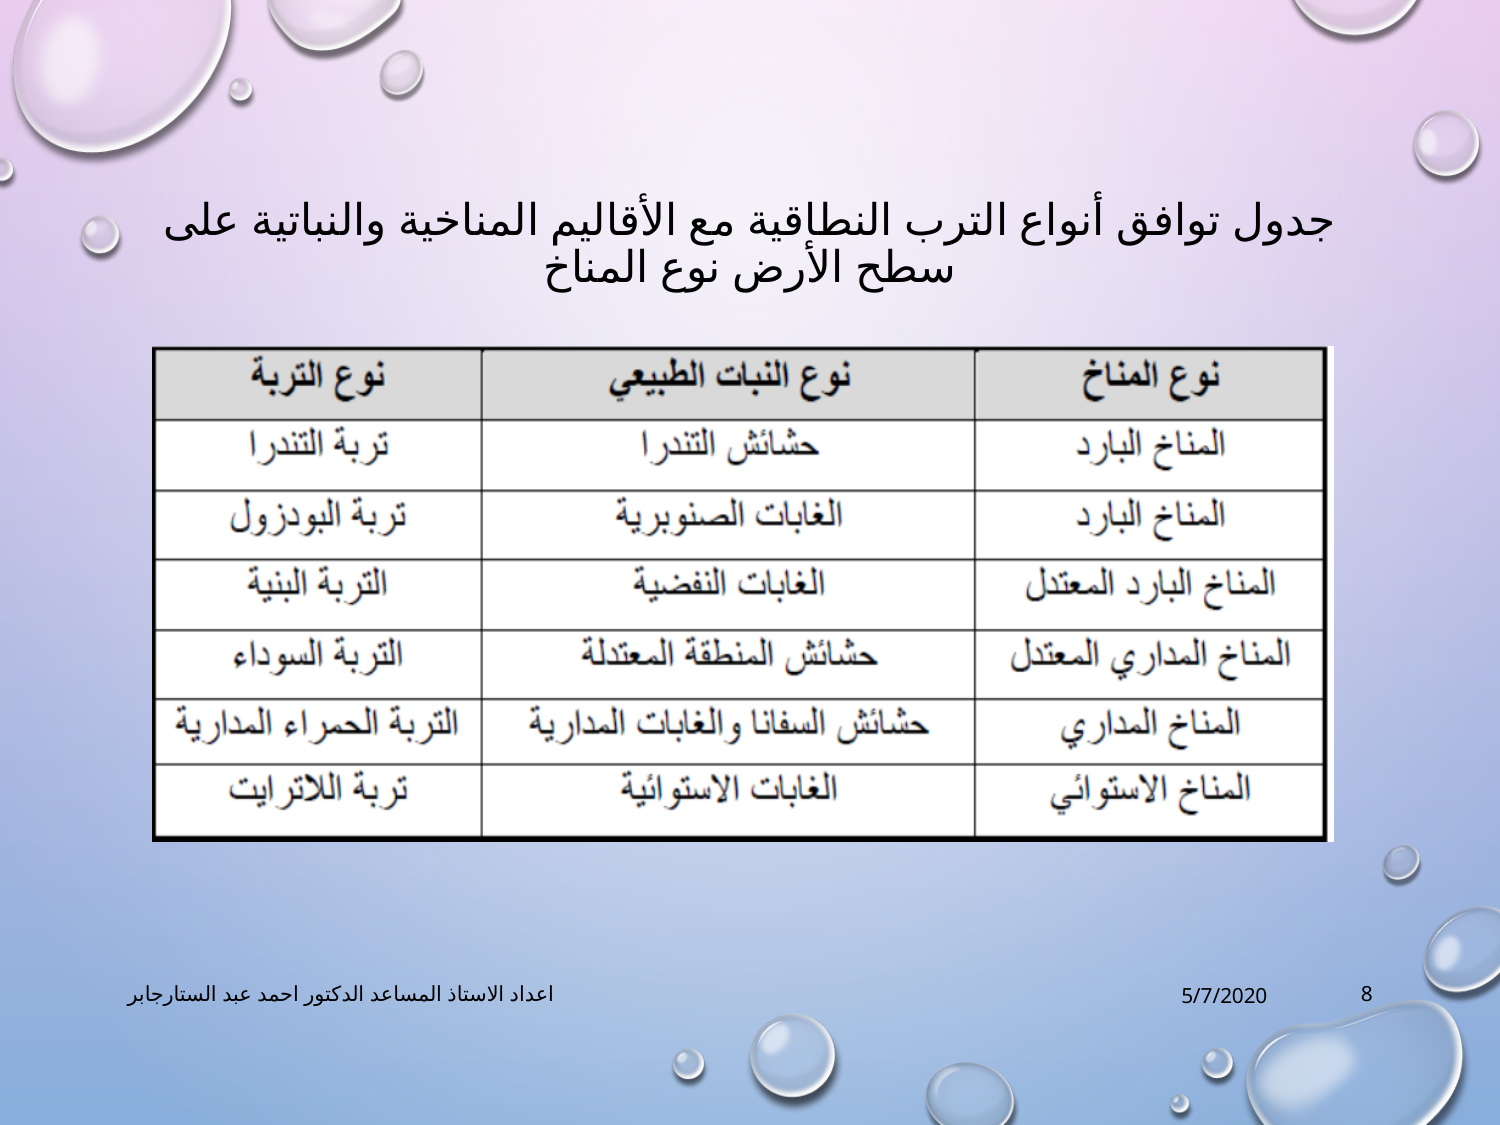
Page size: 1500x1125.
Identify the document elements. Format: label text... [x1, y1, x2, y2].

title جدول توافق أنواع الترب النطاقية مع الأقاليم المناخية والنباتية على سطح الأرض نوع المناخ [103, 185, 1397, 305]
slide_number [944, 965, 1283, 1025]
footer اعداد الاستاذ المساعد الدكتور احمد عبد الستارجابر [112, 965, 934, 1025]
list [152, 346, 1335, 842]
picture [0, 0, 1500, 1125]
slide_number 8 [1293, 965, 1388, 1025]
